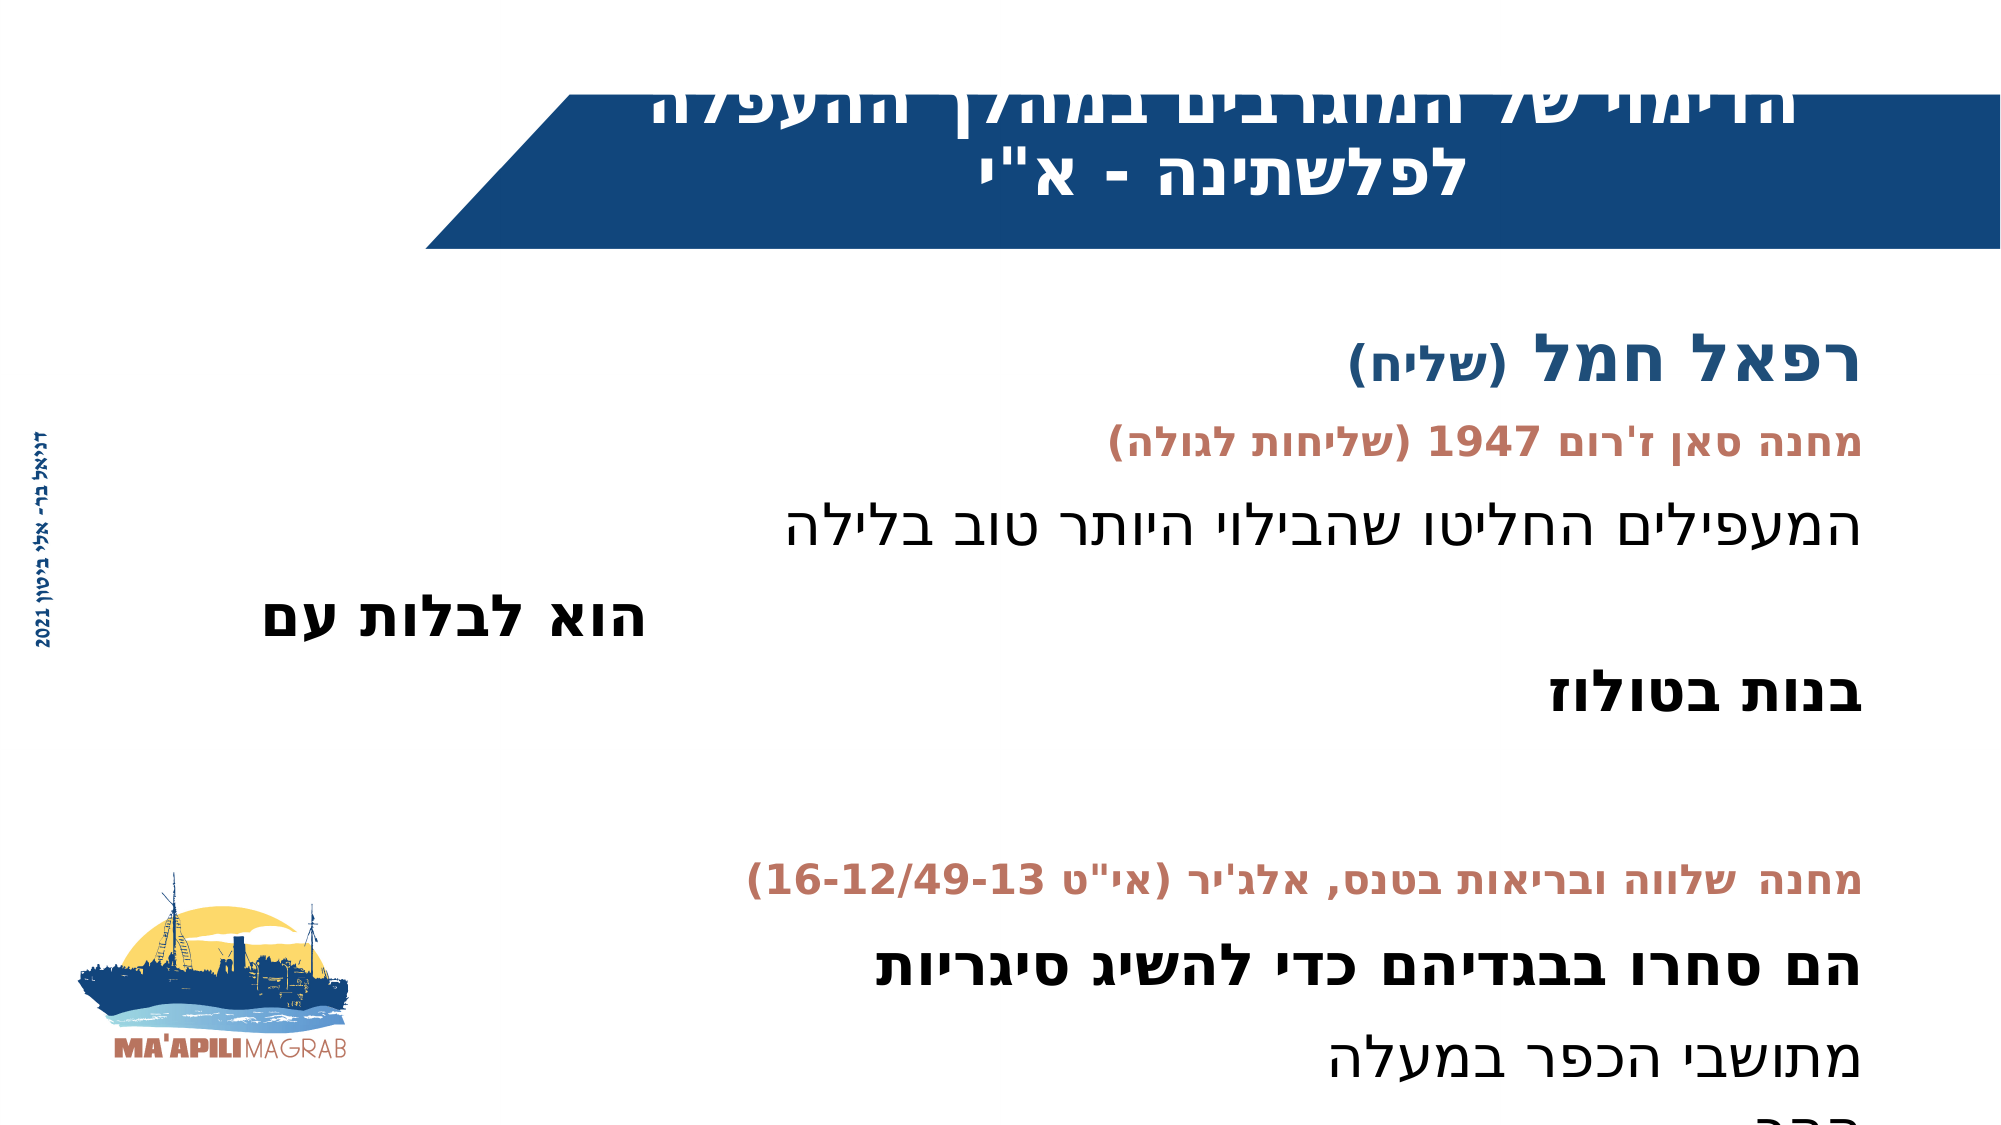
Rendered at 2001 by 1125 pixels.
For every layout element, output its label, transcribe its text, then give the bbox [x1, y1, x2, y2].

text_box רפאל חמל (שליח) מחנה סאן ז'רום 1947 (שליחות לגולה) המעפילים החליטו שהבילוי היותר טוב בלילה הוא לבלות עם בנות בטולוז מחנה שלווה ובריאות בטנס, אלג'יר (אי"ט 16-12/49-13) הם סחרו בבגדיהם כדי להשיג סיגריות מתושבי הכפר במעלה ההר [217, 302, 1879, 1125]
picture [0, 0, 2001, 1125]
title הדימוי של המוגרבים במהלך ההעפלה לפלשתינה - א"י [503, 136, 1946, 218]
